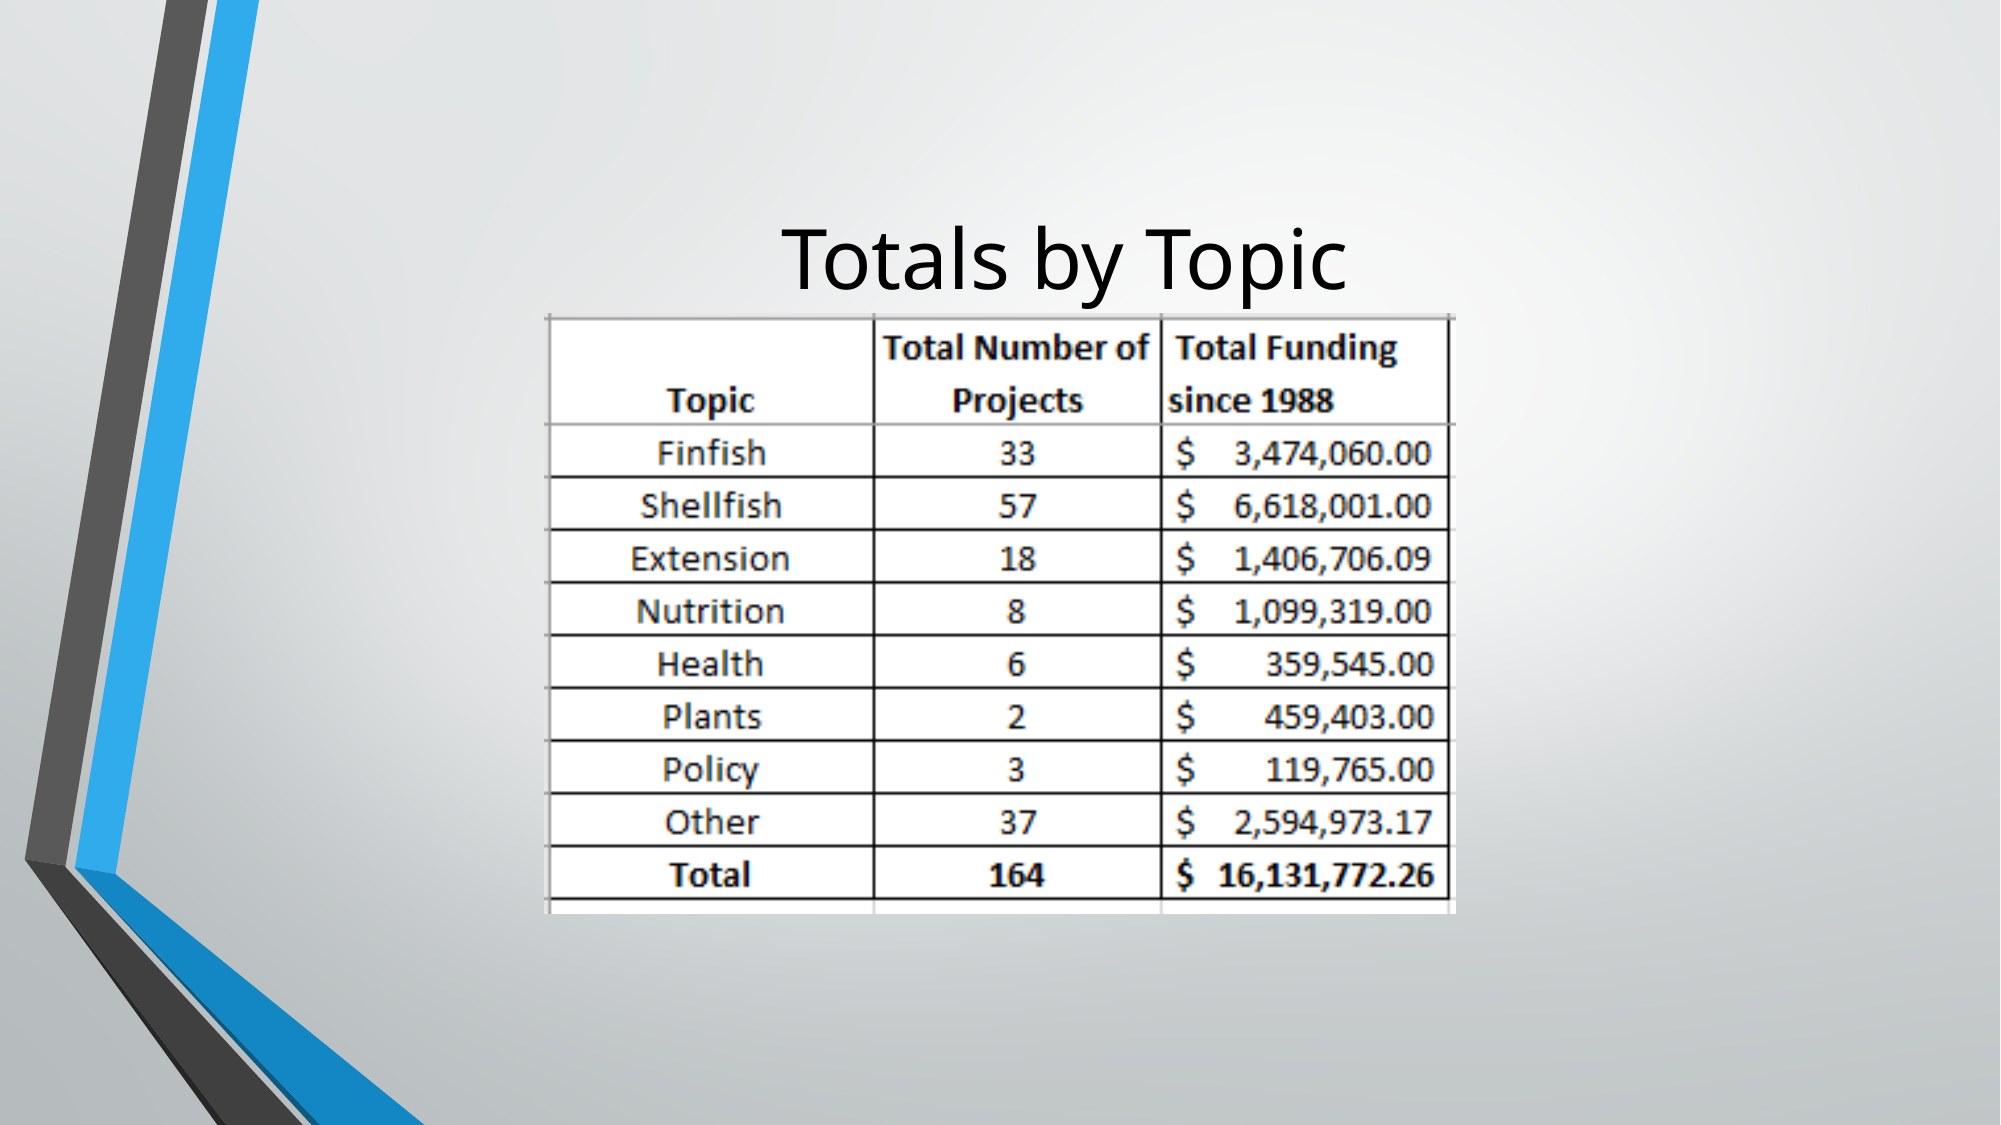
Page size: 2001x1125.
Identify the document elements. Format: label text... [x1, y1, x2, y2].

title Totals by Topic [243, 112, 1887, 400]
picture [544, 313, 1456, 914]
